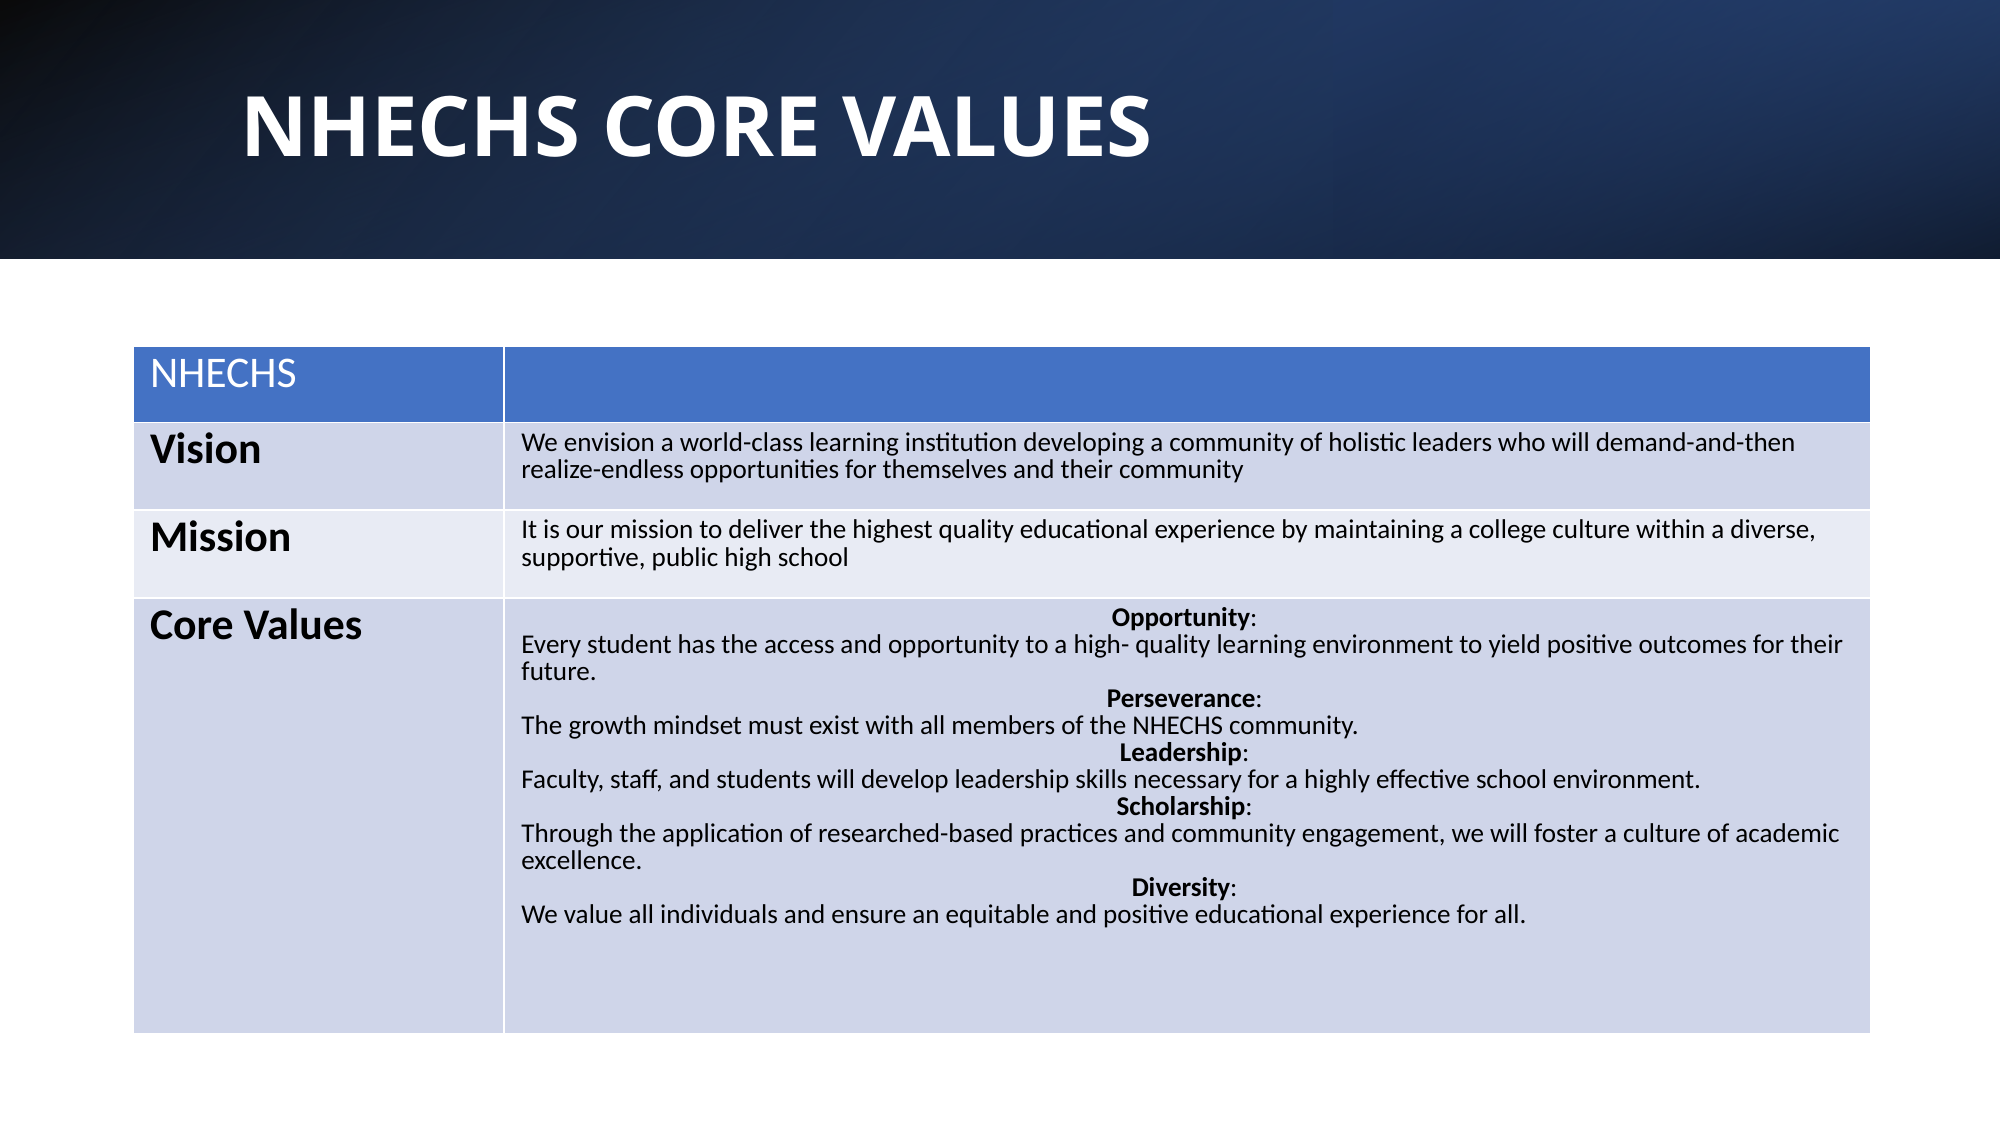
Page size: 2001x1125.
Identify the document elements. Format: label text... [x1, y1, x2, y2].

table_header NHECHS [134, 347, 503, 422]
text_box [0, 0, 2000, 260]
table_cell It is our mission to deliver the highest quality educational experience by maintaining a college culture within a diverse, supportive, public high school [505, 511, 1870, 597]
table_header [505, 347, 1870, 422]
table_cell Core Values [134, 599, 503, 1033]
table_cell We envision a world-class learning institution developing a community of holistic leaders who will demand-and-then realize-endless opportunities for themselves and their community [505, 423, 1870, 509]
title NHECHS CORE VALUES [225, 57, 1873, 202]
table_cell Opportunity: Every student has the access and opportunity to a high- quality learning environment to yield positive outcomes for their future. Perseverance: The growth mindset must exist with all members of the NHECHS community. Leadership: Faculty, staff, and students will develop leadership skills necessary for a highly effective school environment. Scholarship: Through the application of researched-based practices and community engagement, we will foster a culture of academic excellence. Diversity: We value all individuals and ensure an equitable and positive educational experience for all. [505, 599, 1870, 1033]
text_box [0, 260, 2000, 1125]
table_cell Vision [134, 423, 503, 509]
table_cell Mission [134, 511, 503, 597]
